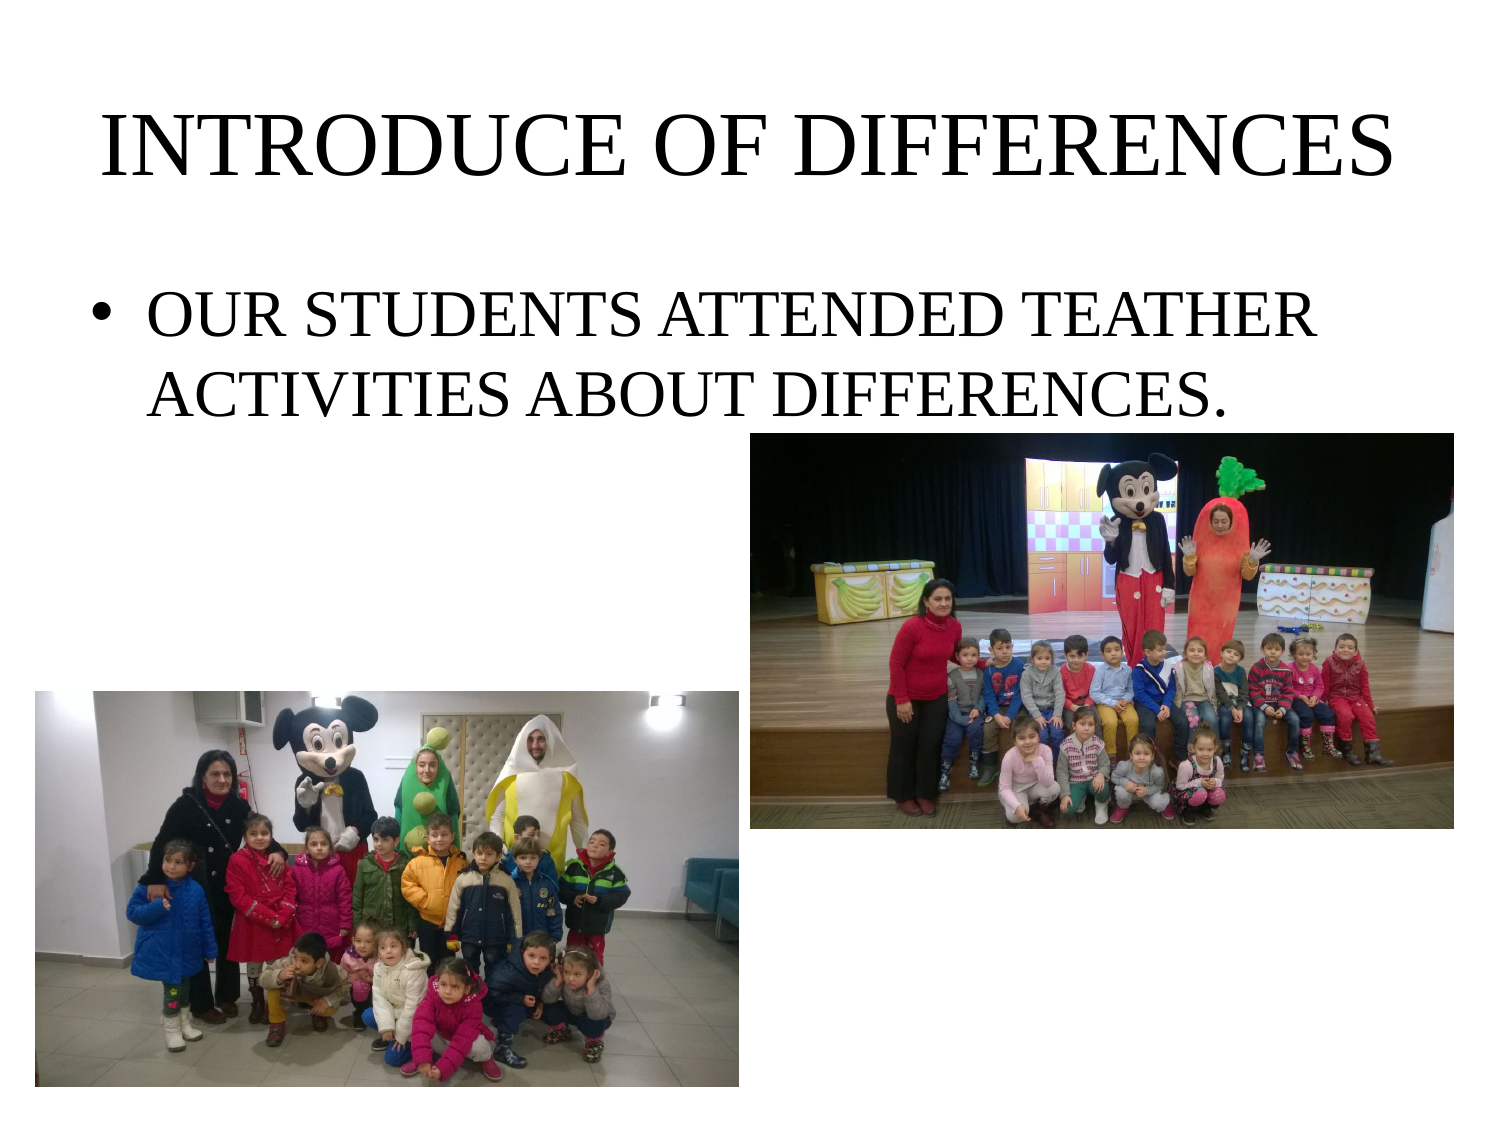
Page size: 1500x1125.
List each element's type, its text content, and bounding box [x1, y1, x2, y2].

title INTRODUCE OF DIFFERENCES [75, 45, 1425, 233]
picture [34, 691, 739, 1088]
list OUR STUDENTS ATTENDED TEATHER ACTIVITIES ABOUT DIFFERENCES. [75, 262, 1425, 457]
picture [749, 433, 1454, 830]
